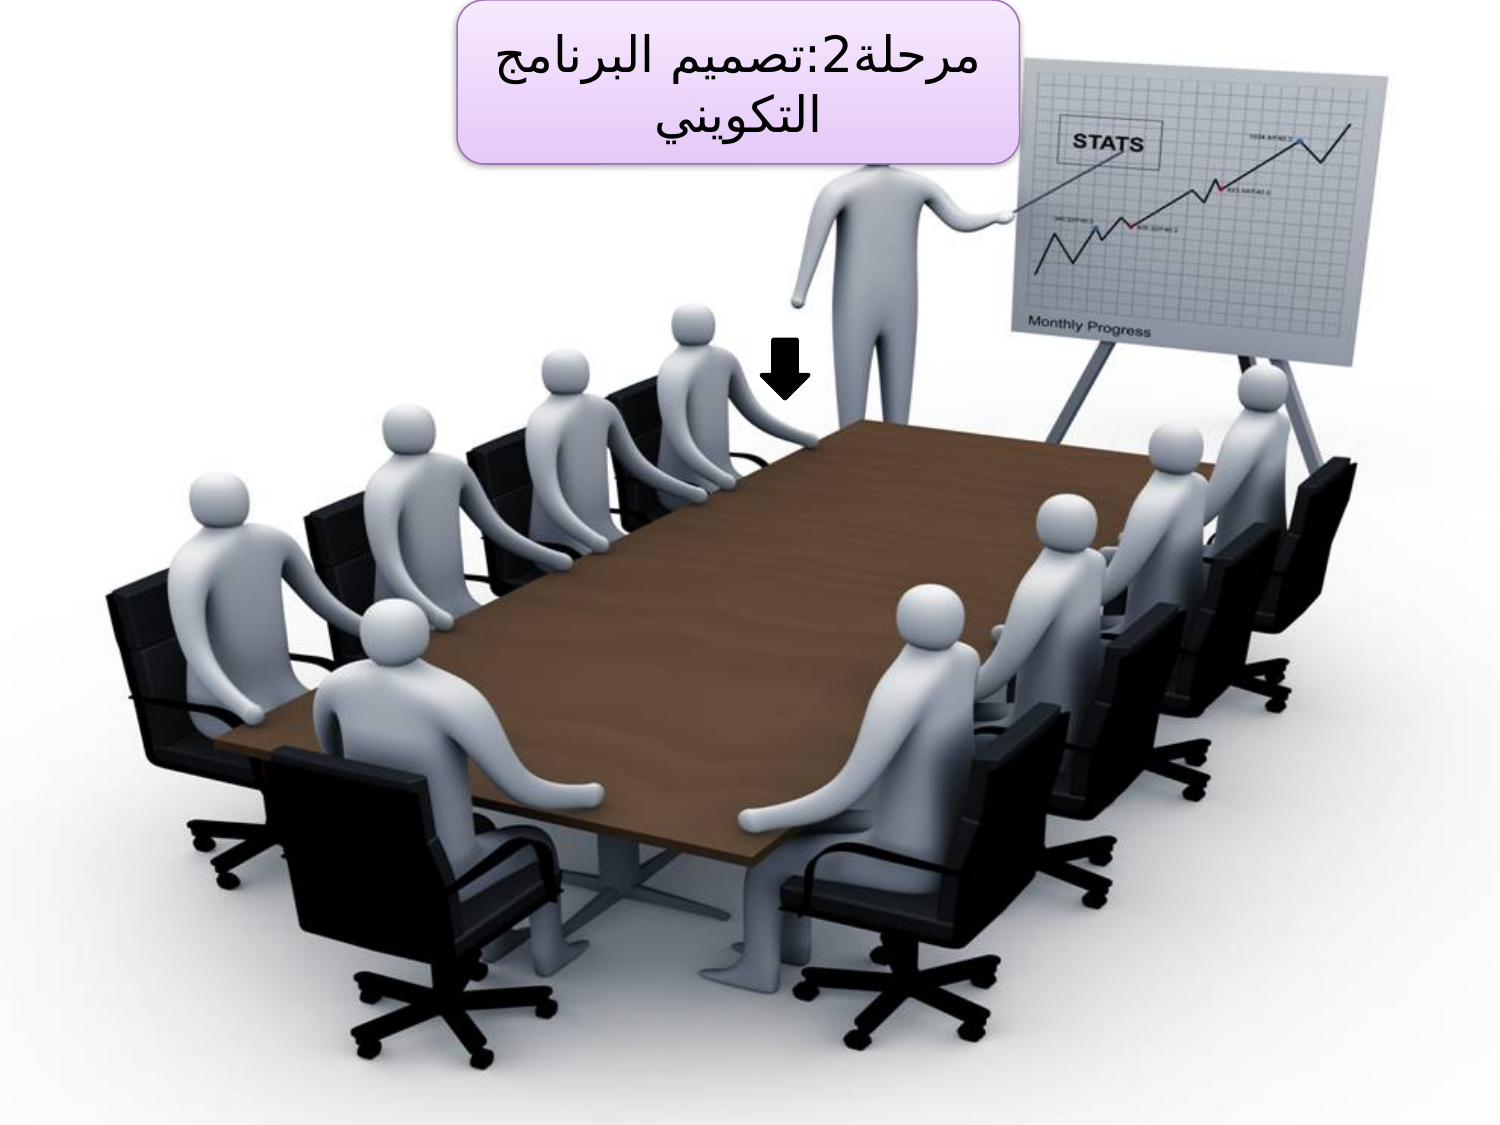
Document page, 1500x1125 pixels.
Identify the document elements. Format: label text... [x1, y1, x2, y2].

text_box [0, 210, 1500, 1125]
text_box مرحلة2:تصميم البرنامج التكويني [456, 0, 1021, 165]
picture [0, 0, 1500, 210]
